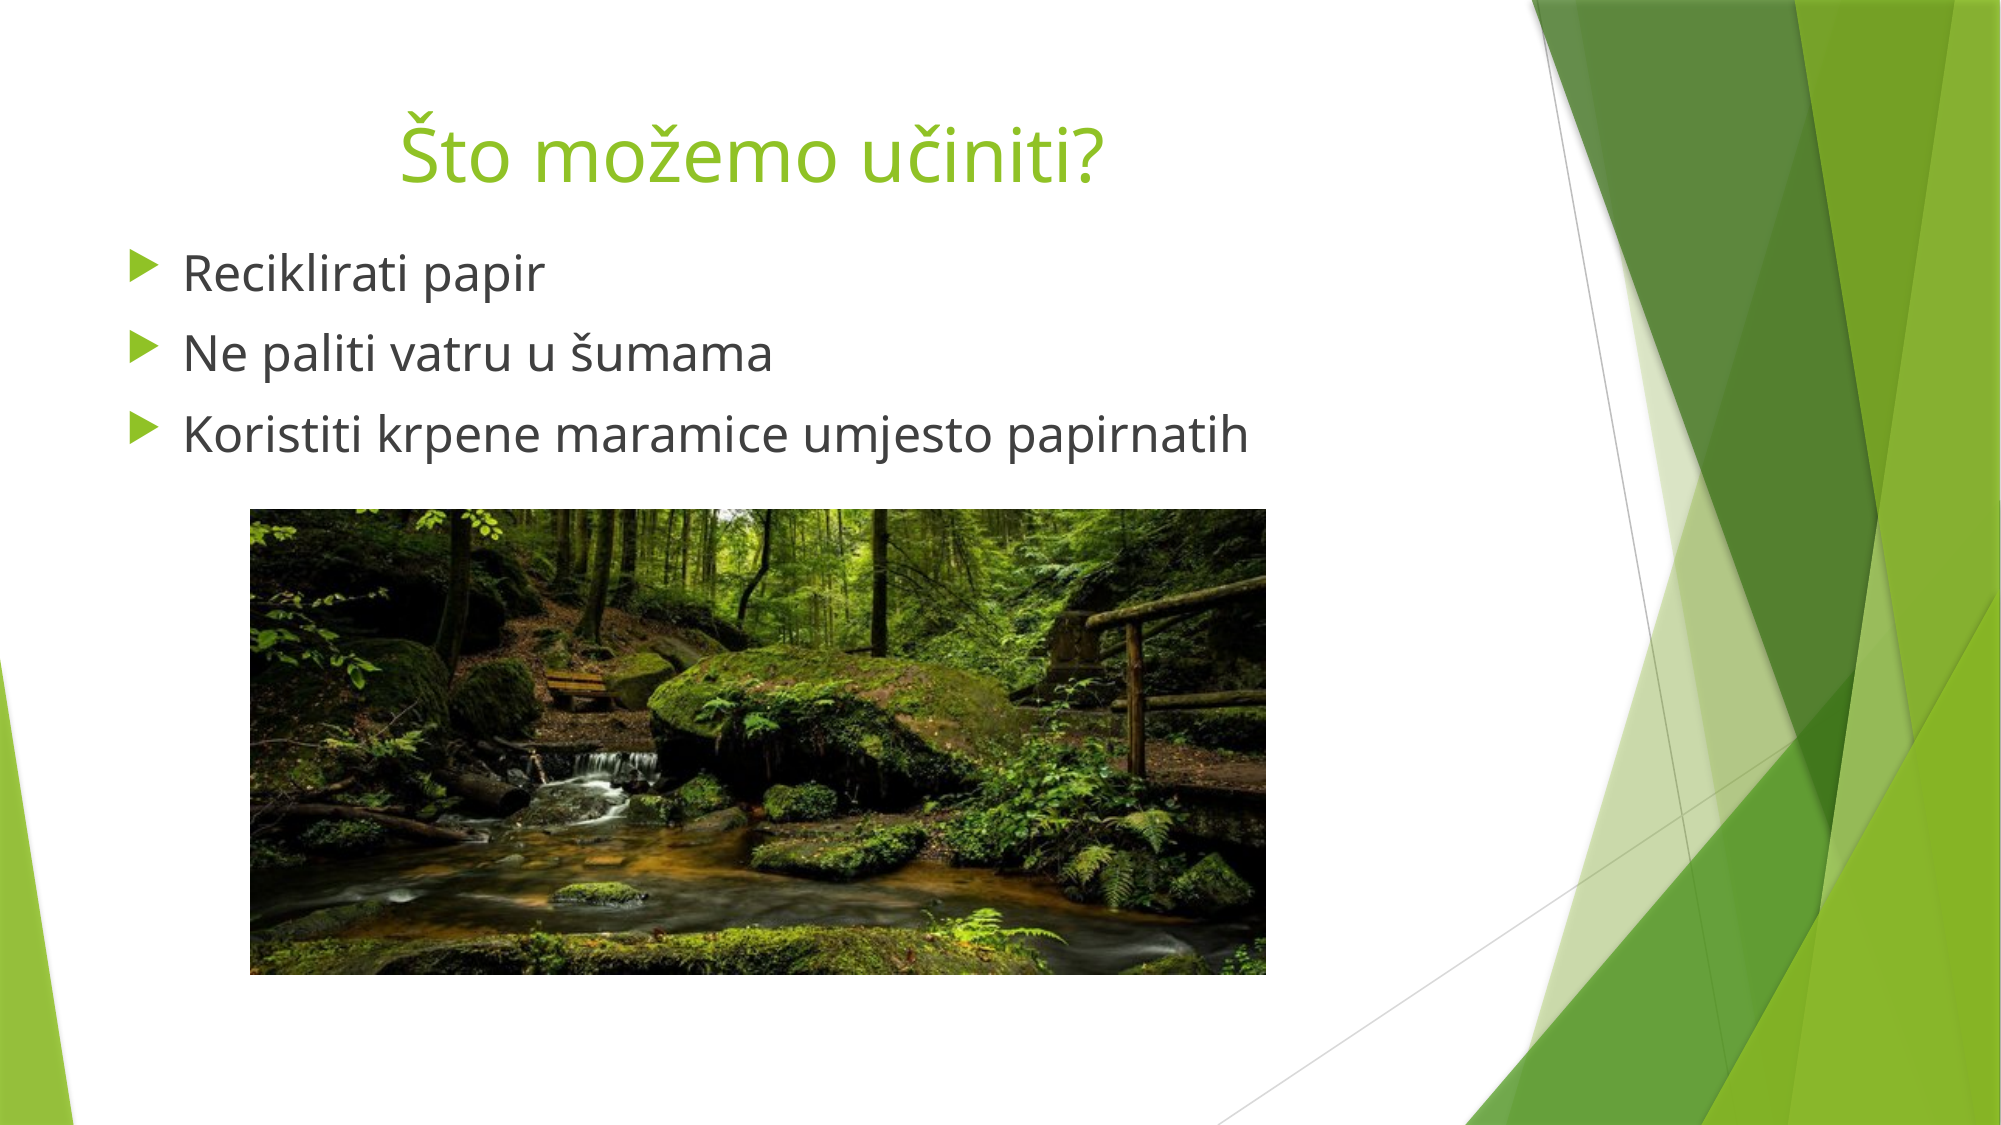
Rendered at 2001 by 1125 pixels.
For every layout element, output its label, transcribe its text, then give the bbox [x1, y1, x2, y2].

title Što možemo učiniti? [111, 99, 1522, 233]
list Reciklirati papir Ne paliti vatru u šumama Koristiti krpene maramice umjesto papirnatih [111, 233, 1522, 480]
picture [249, 509, 1266, 976]
